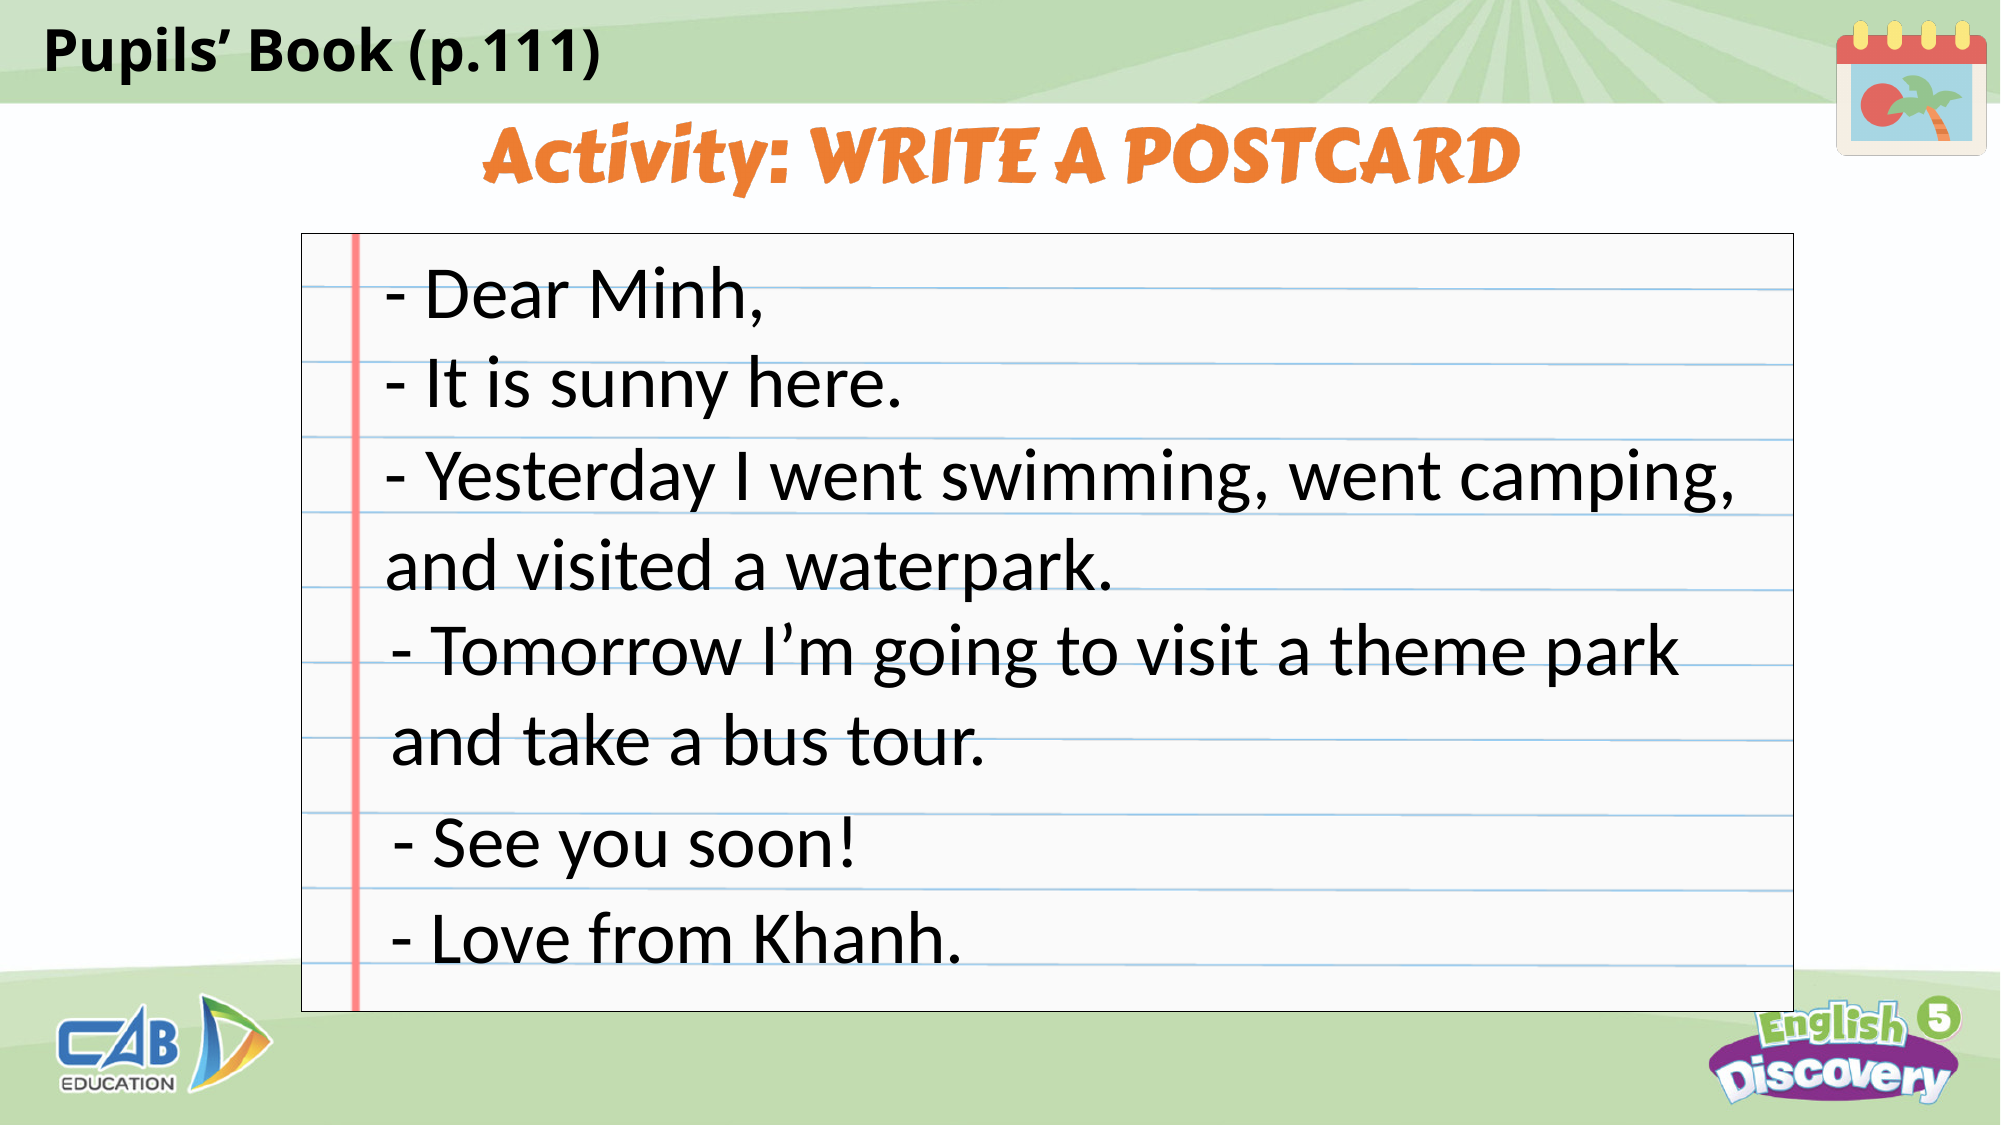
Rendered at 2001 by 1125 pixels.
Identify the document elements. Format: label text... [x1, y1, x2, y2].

text_box Pupils’ Book (p.111) [27, 22, 1753, 84]
picture [0, 0, 2001, 1125]
